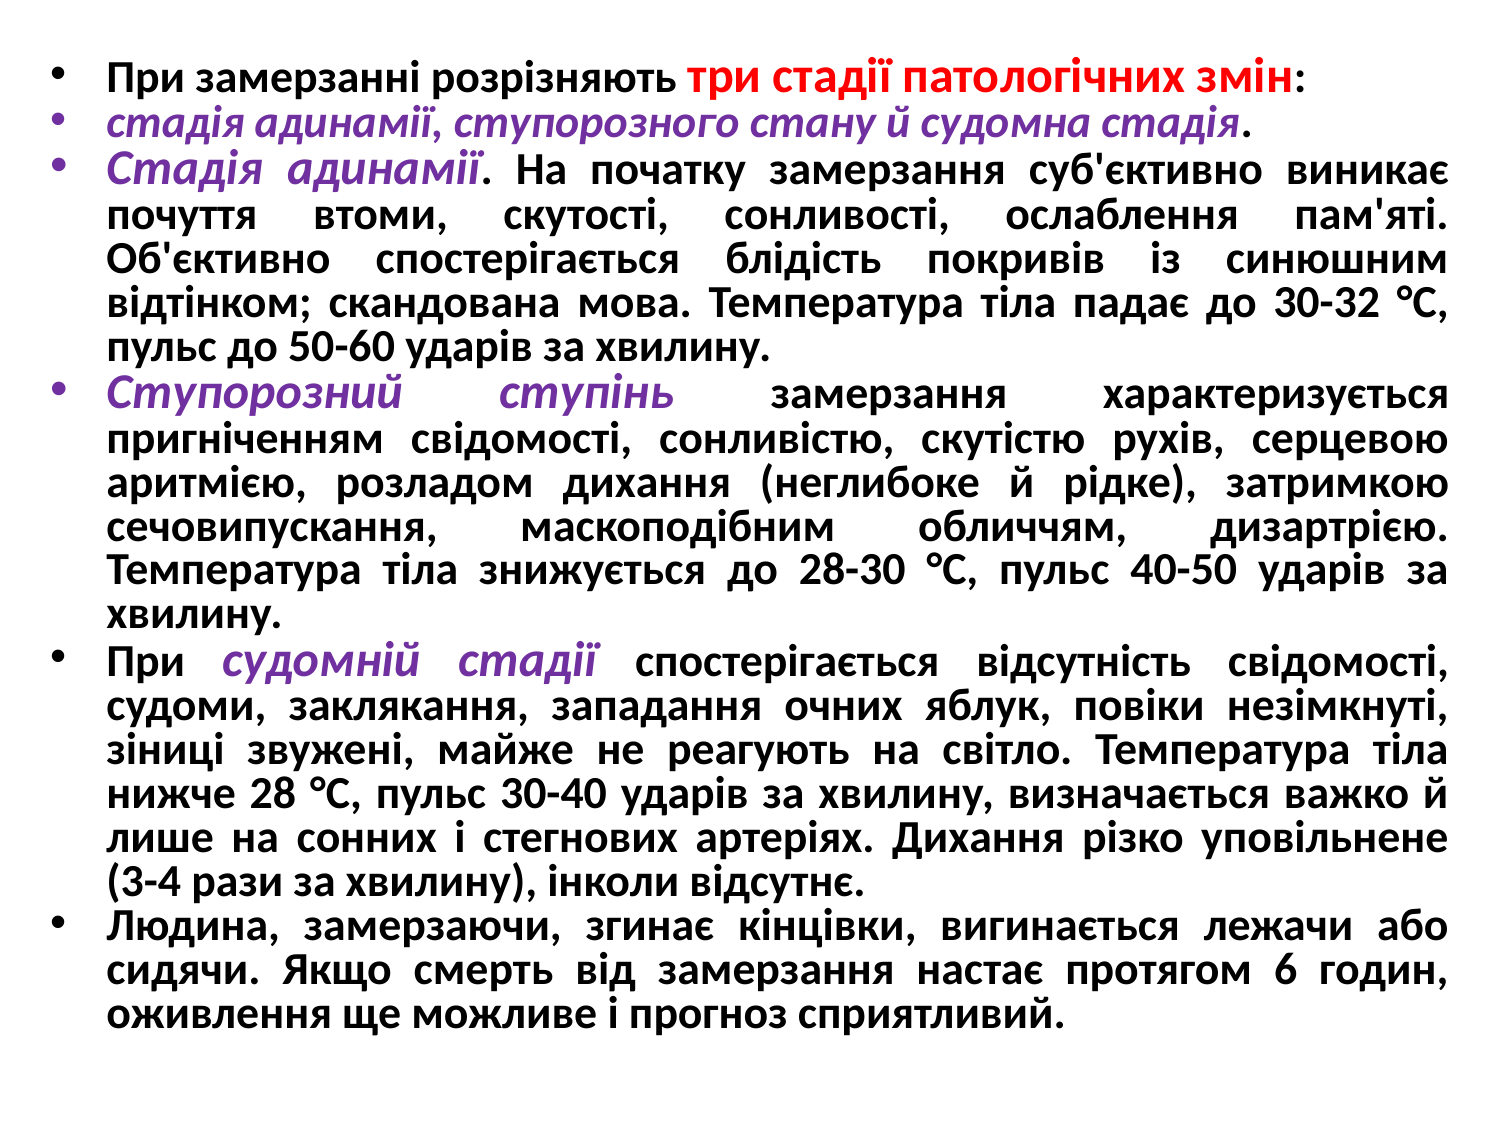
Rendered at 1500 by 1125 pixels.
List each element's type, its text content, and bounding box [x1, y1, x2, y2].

list При замерзанні розрізняють три стадії патологічних змін: стадія адинамії, ступорозного стану й судомна стадія. Стадія адинамії. На початку замерзання суб'єктивно виникає почуття втоми, скутості, сонливості, ослаблення пам'яті. Об'єктивно спостерігається блідість покривів із синюшним відтінком; скандована мова. Температура тіла падає до 30-32 °С, пульс до 50-60 ударів за хвилину. Ступорозний ступінь замерзання характеризується пригніченням свідомості, сонливістю, скутістю рухів, серцевою аритмією, розладом дихання (неглибоке й рідке), затримкою сечовипускання, маскоподібним обличчям, дизартрією. Температура тіла знижується до 28-30 °С, пульс 40-50 ударів за хвилину. При судомній стадії спостерігається відсутність свідомості, судоми, заклякання, западання очних яблук, повіки незімкнуті, зіниці звужені, майже не реагують на світло. Температура тіла нижче 28 °С, пульс 30-40 ударів за хвилину, визначається важко й лише на сонних і стегнових артеріях. Дихання різко уповільнене (3-4 рази за хвилину), інколи відсутнє. Людина, замерзаючи, згинає кінцівки, вигинається лежачи або сидячи. Якщо смерть від замерзання настає протягом 6 годин, оживлення ще можливе і прогноз сприятливий. [35, 46, 1465, 1090]
